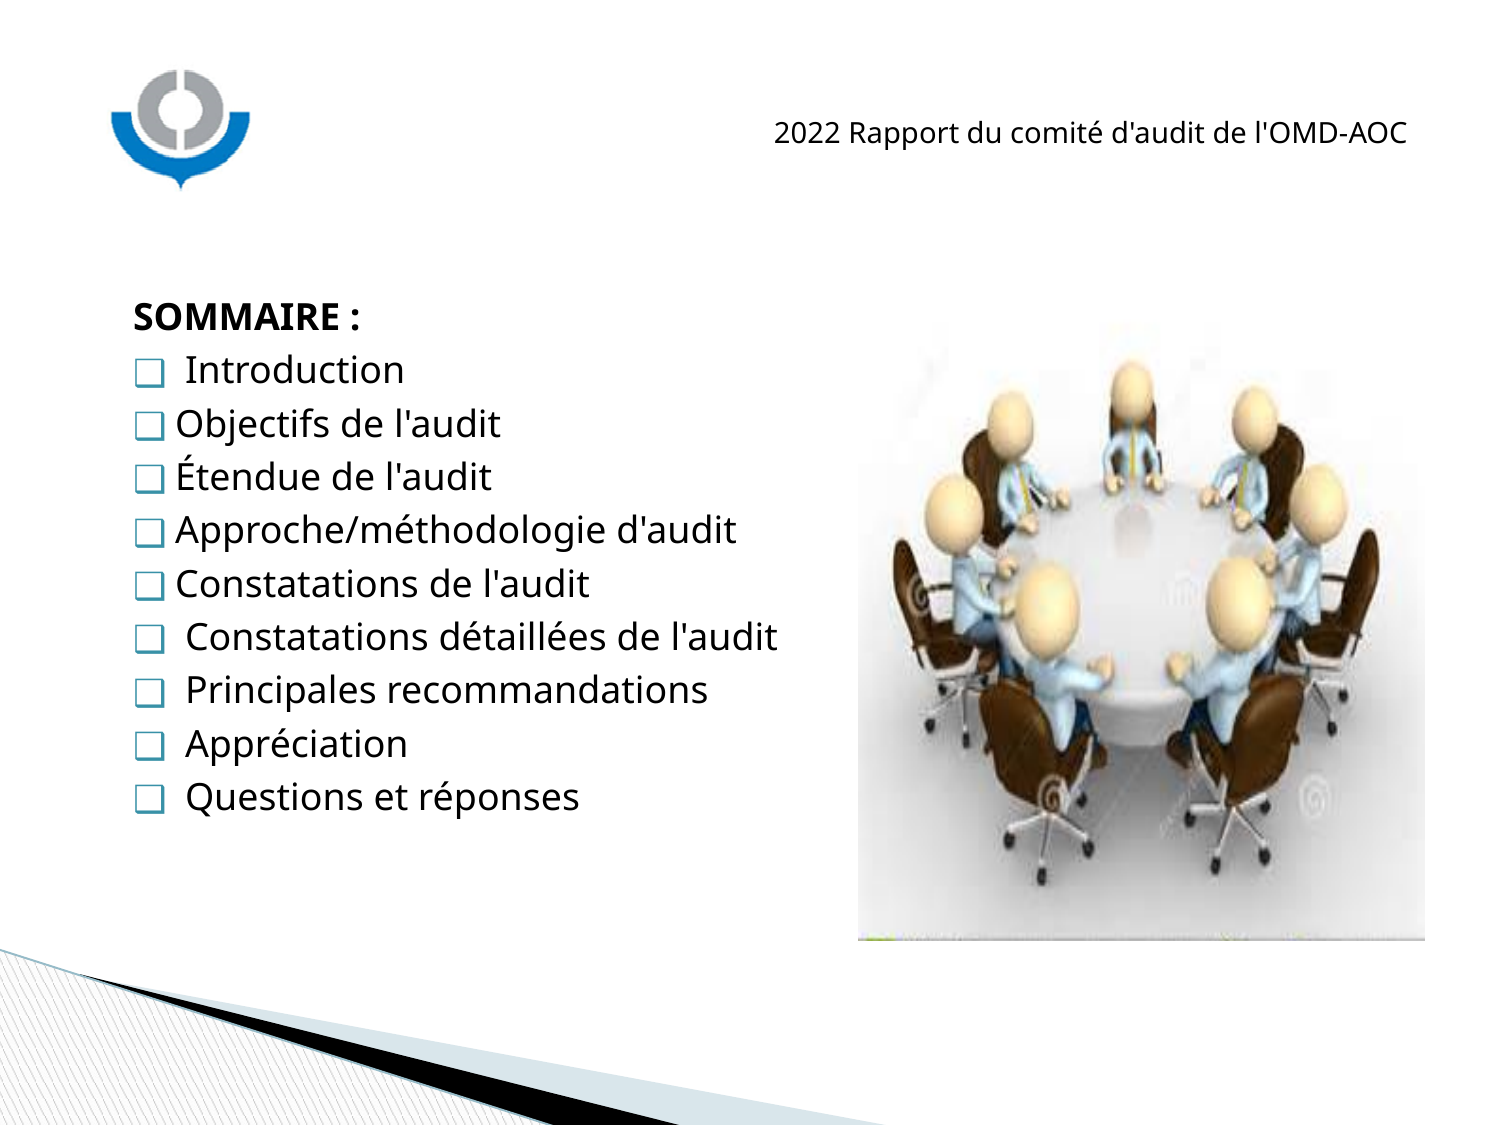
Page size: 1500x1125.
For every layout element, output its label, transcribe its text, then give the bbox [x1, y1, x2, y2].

picture [99, 59, 260, 199]
picture [857, 278, 1426, 941]
title 2022 Rapport du comité d'audit de l'OMD-AOC [23, 30, 1424, 233]
list SOMMAIRE : Introduction Objectifs de l'audit Étendue de l'audit Approche/méthodologie d'audit Constatations de l'audit Constatations détaillées de l'audit Principales recommandations Appréciation Questions et réponses [100, 285, 833, 948]
